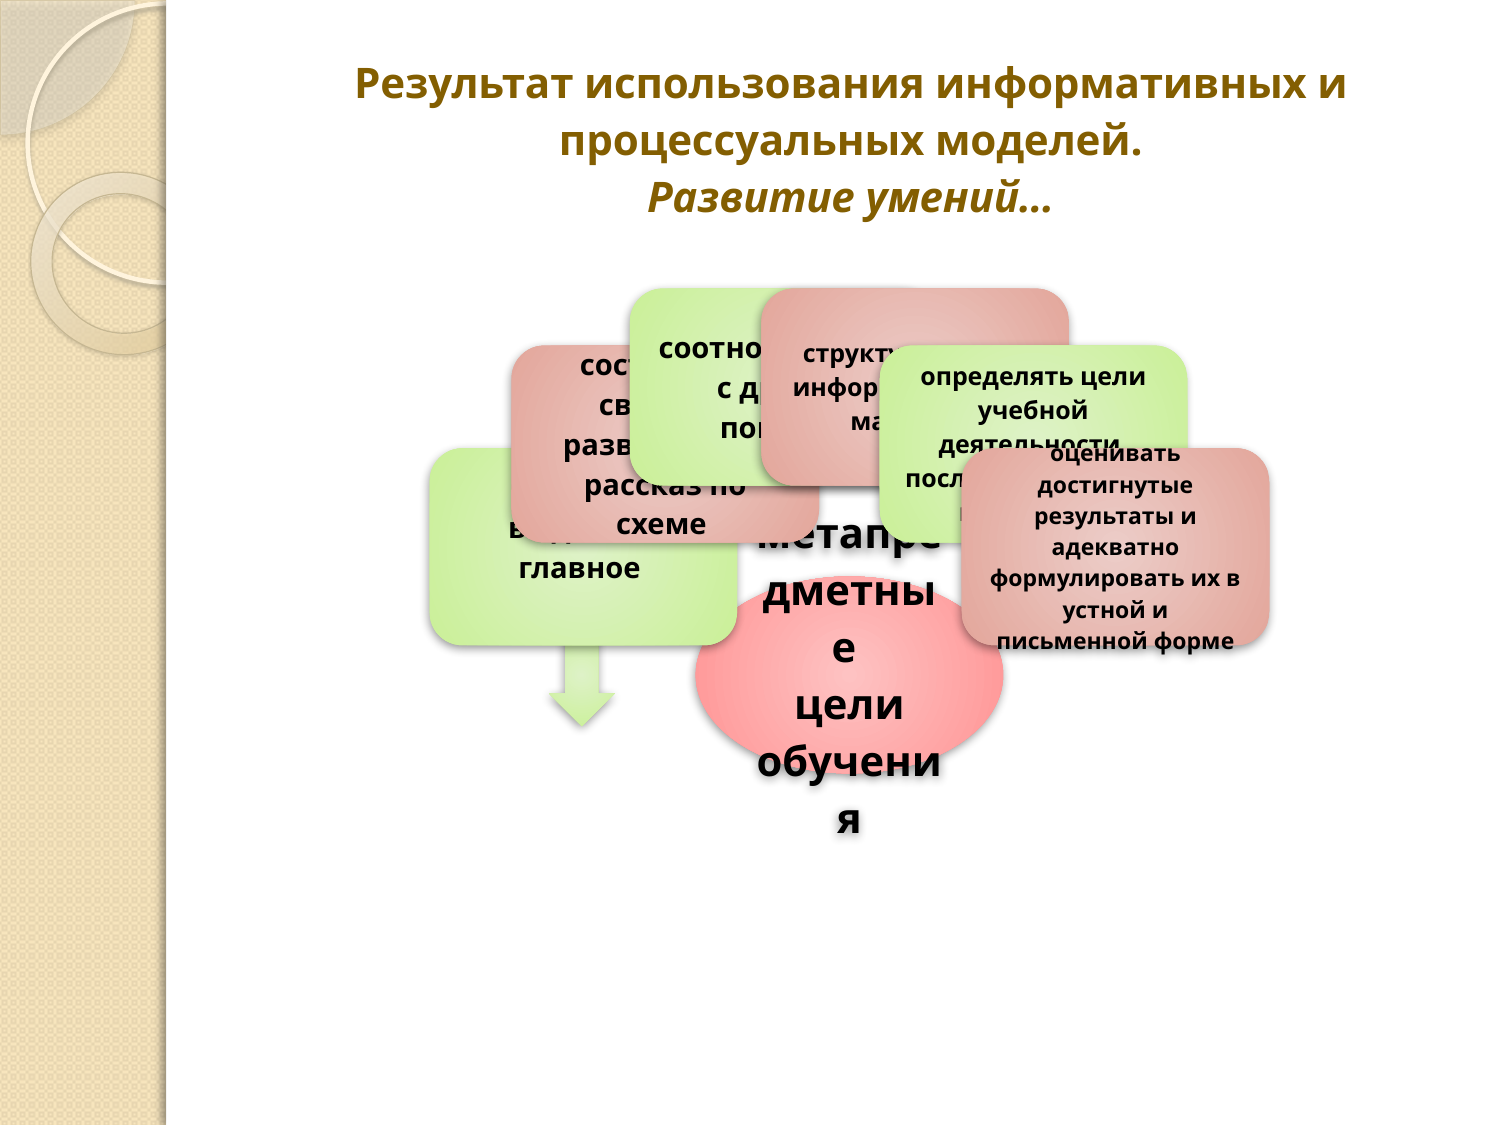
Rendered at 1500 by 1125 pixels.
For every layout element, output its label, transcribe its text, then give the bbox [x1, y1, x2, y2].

title Результат использования информативных и процессуальных моделей. Развитие умений… [235, 45, 1466, 233]
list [234, 280, 1465, 1069]
